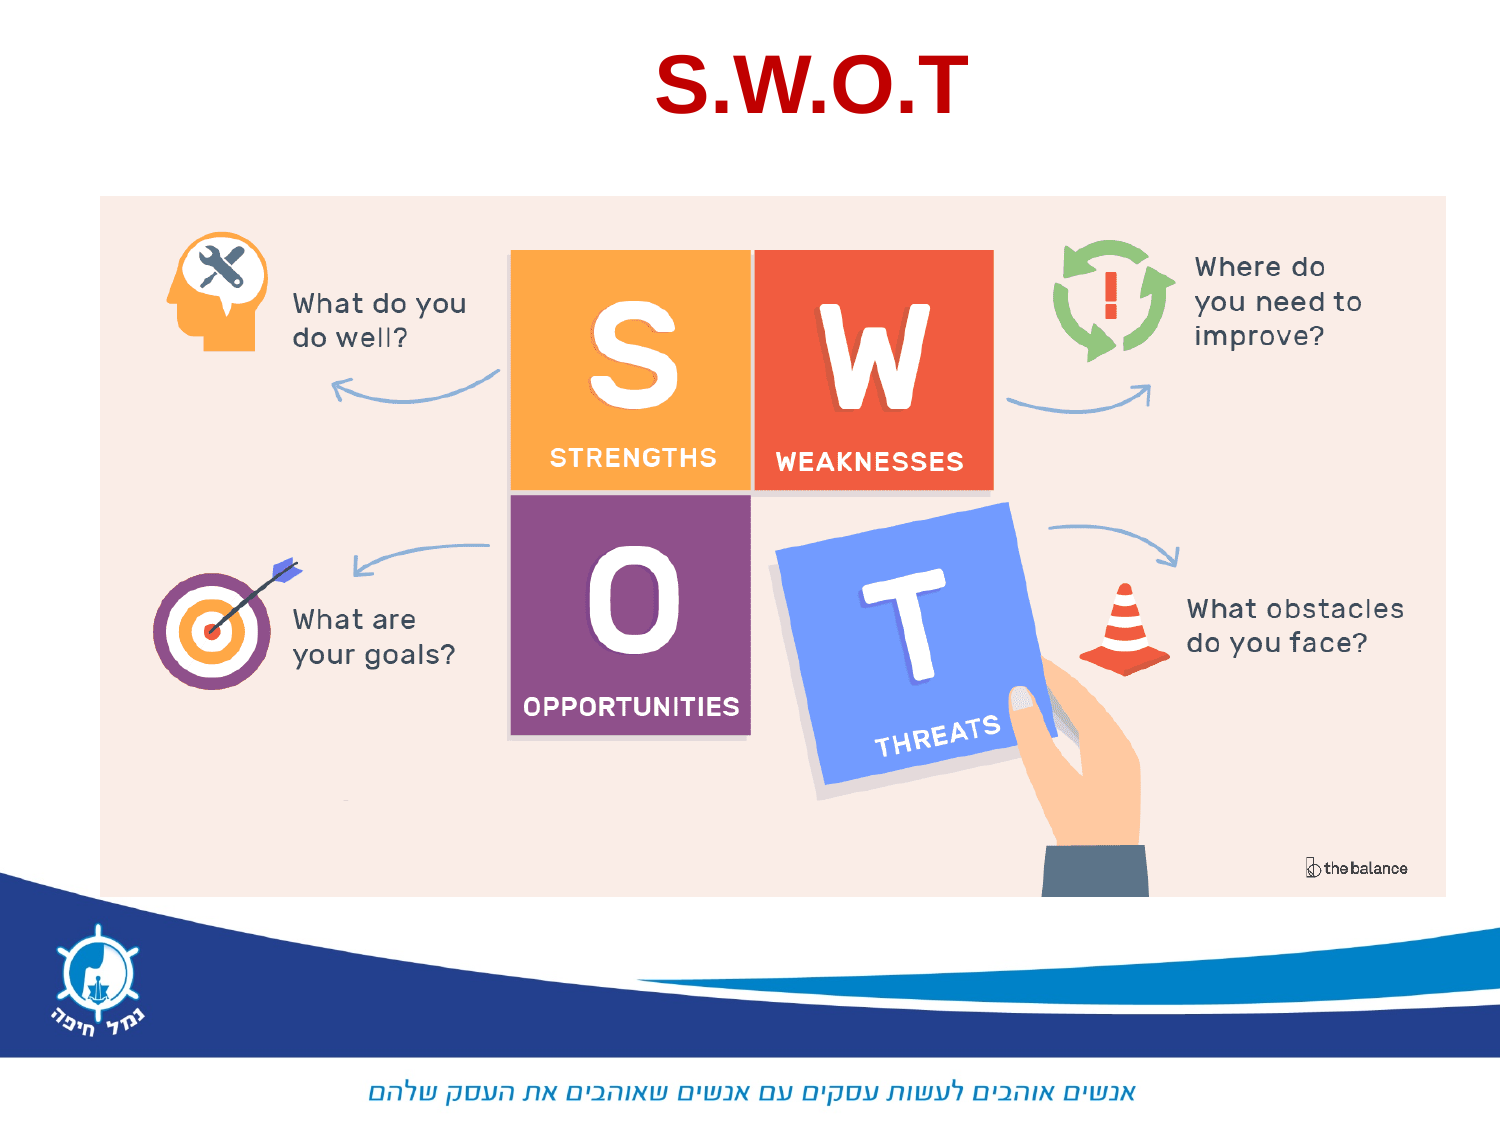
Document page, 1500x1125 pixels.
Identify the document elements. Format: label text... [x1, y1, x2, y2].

text_box ניתוח SWOT [76, 54, 1352, 150]
picture [0, 0, 1500, 1125]
text_box S.W.O.T [206, 22, 1395, 138]
